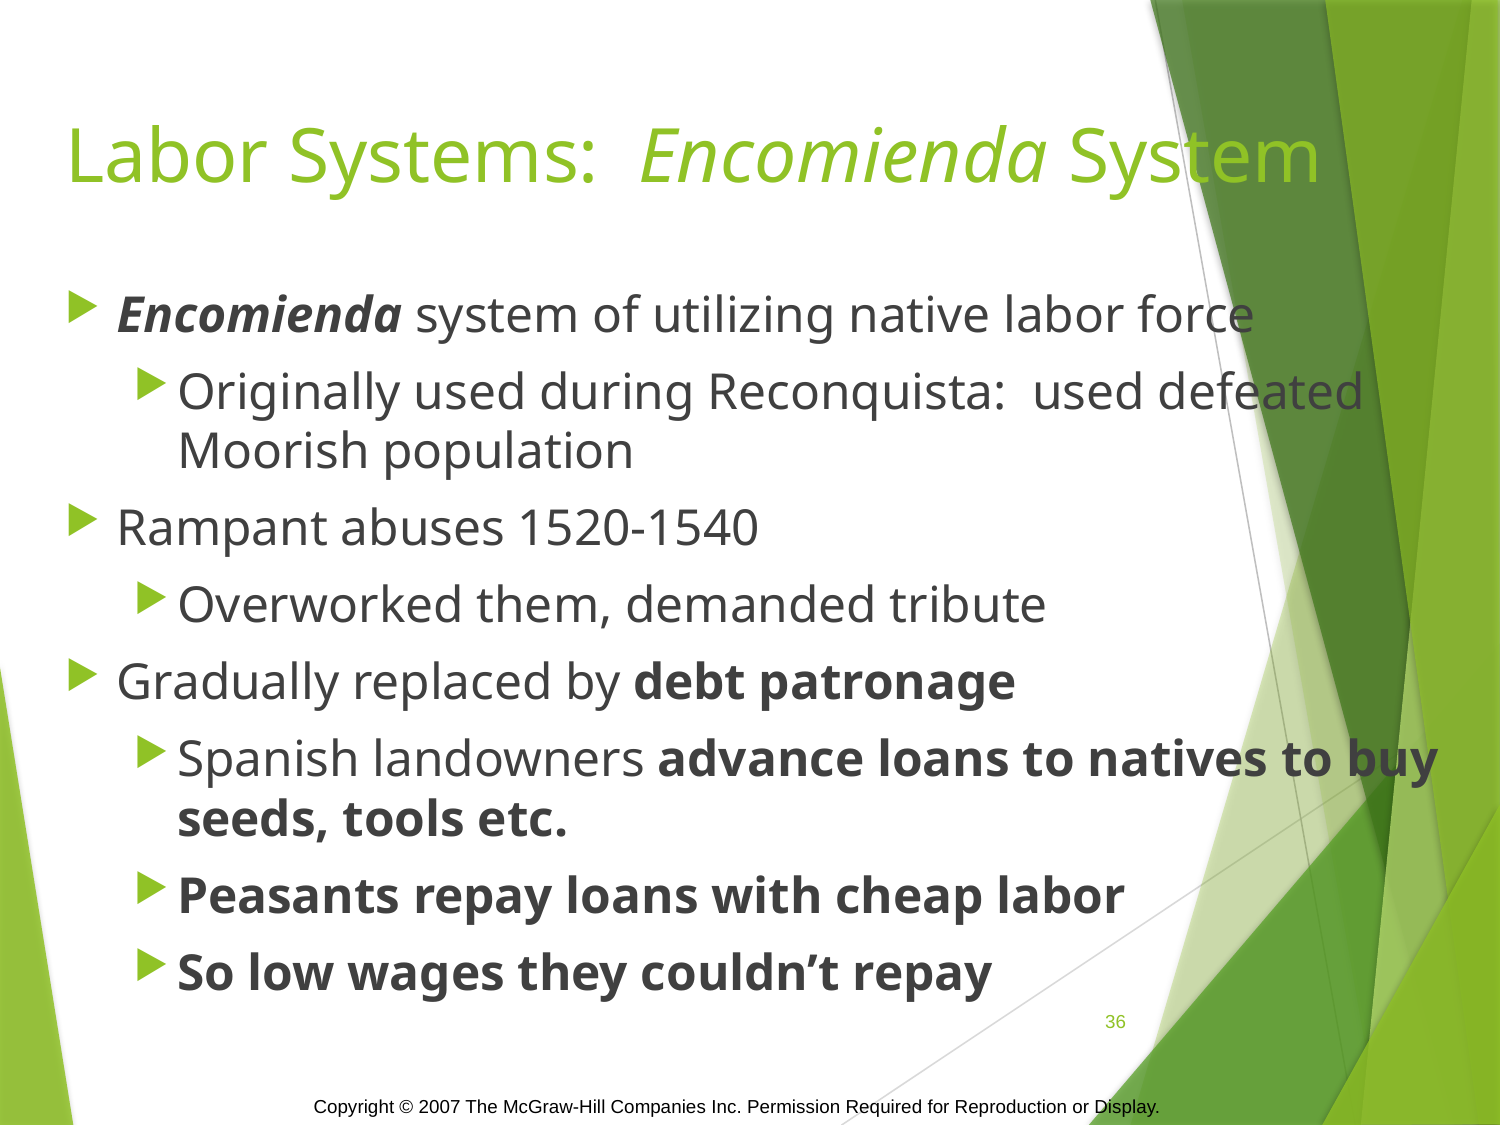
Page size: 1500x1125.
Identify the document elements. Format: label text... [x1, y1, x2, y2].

title Labor Systems: Encomienda System [50, 99, 1350, 213]
list Encomienda system of utilizing native labor force Originally used during Reconquista: used defeated Moorish population Rampant abuses 1520-1540 Overworked them, demanded tribute Gradually replaced by debt patronage Spanish landowners advance loans to natives to buy seeds, tools etc. Peasants repay loans with cheap labor So low wages they couldn’t repay [50, 275, 1463, 1013]
slide_number 36 [1057, 991, 1142, 1051]
